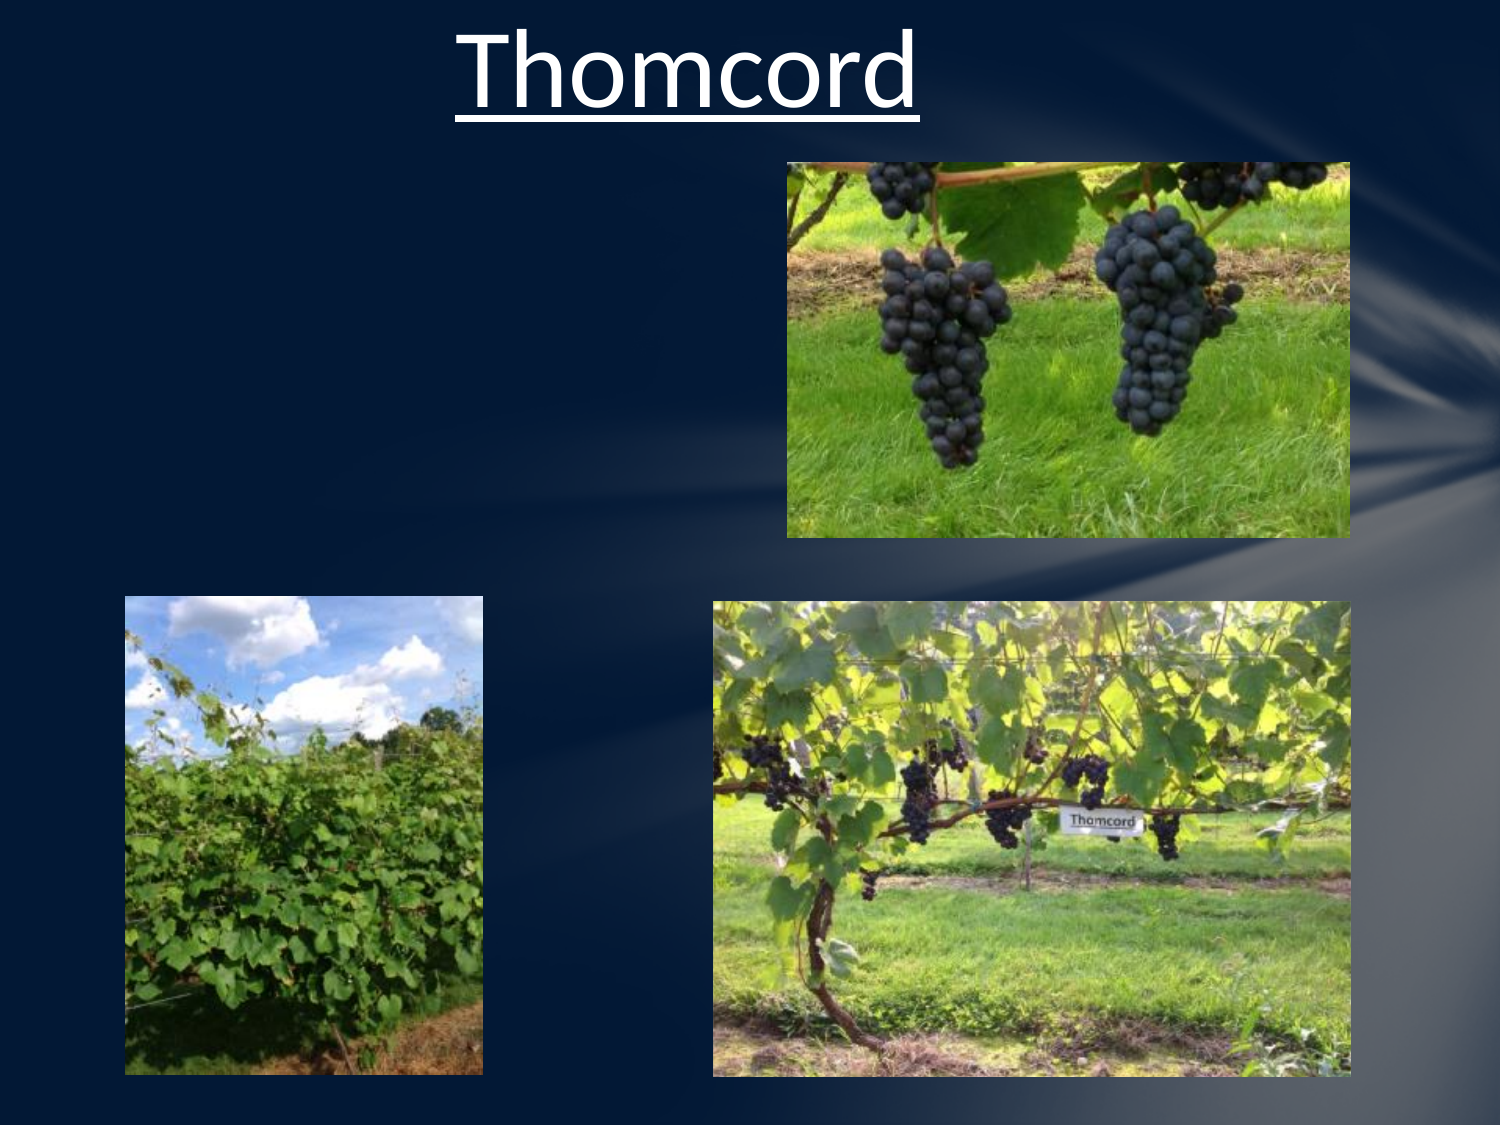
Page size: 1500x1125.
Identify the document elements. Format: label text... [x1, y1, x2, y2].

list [124, 596, 483, 1076]
title Thomcord [57, 0, 1318, 138]
picture [787, 162, 1351, 538]
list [712, 599, 1351, 1077]
